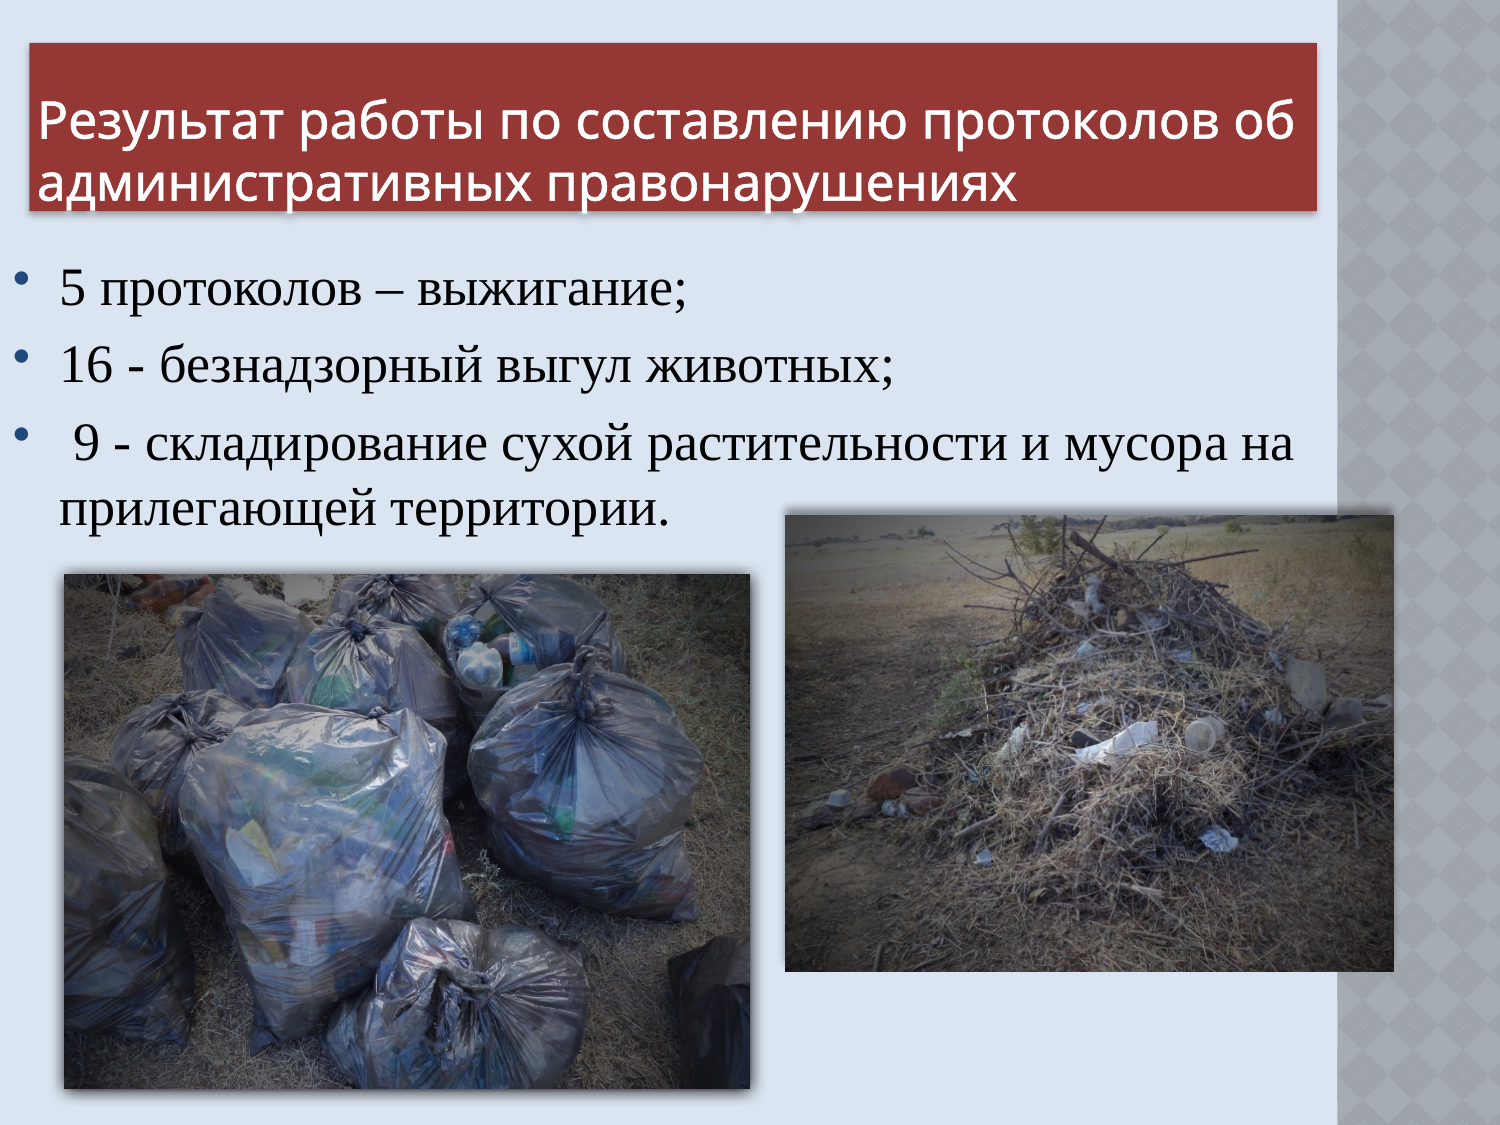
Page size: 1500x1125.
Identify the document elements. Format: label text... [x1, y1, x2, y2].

title Результат работы по составлению протоколов об административных правонарушениях [29, 42, 1317, 212]
picture [784, 514, 1395, 972]
list 5 протоколов – выжигание; 16 - безнадзорный выгул животных; 9 - складирование сухой растительности и мусора на прилегающей территории. [0, 243, 1329, 905]
picture [64, 573, 751, 1089]
